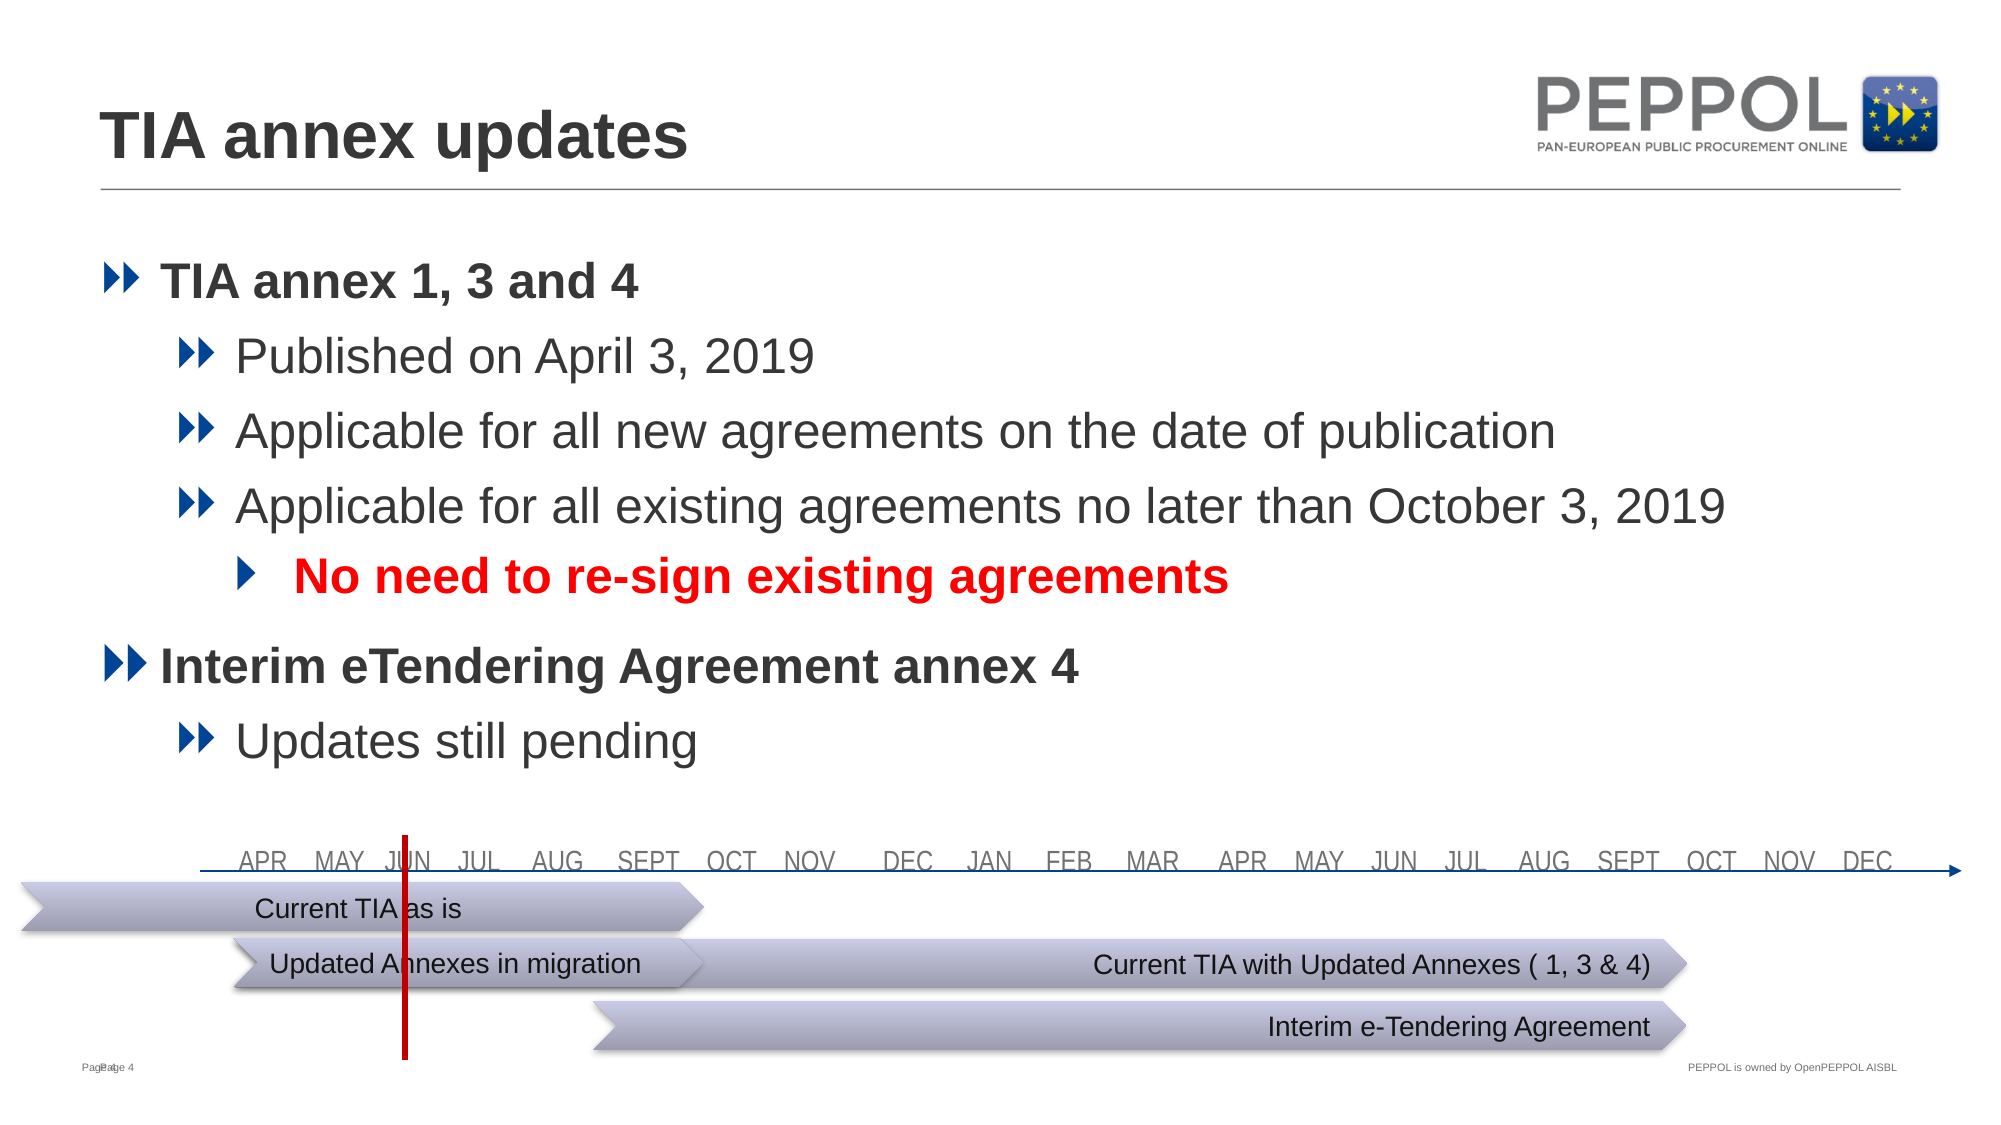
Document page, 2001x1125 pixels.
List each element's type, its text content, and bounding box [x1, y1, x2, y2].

picture [235, 554, 261, 593]
list TIA annex 1, 3 and 4 Published on April 3, 2019 Applicable for all new agreements on the date of publication Applicable for all existing agreements no later than October 3, 2019 No need to re-sign existing agreements Interim eTendering Agreement annex 4 Updates still pending [99, 248, 1901, 794]
text_box Current TIA as is [20, 882, 400, 932]
picture [177, 720, 213, 756]
text_box Updated Annexes in migration [409, 937, 704, 988]
text_box Current TIA as is [409, 882, 704, 932]
picture [177, 485, 213, 521]
text_box Interim e-Tendering Agreement [592, 1000, 1687, 1051]
text_box Updated Annexes in migration [233, 937, 400, 988]
text_box Current TIA with Updated Annexes ( 1, 3 & 4) [683, 938, 1688, 989]
text_box Page 4 [81, 1060, 161, 1074]
picture [102, 260, 138, 296]
picture [1526, 65, 1953, 162]
text_box APR MAY JUN JUL AUG SEPT OCT NOV DEC JAN FEB MAR APR MAY JUN JUL AUG SEPT OCT NOV DEC [223, 834, 404, 870]
text_box APR MAY JUN JUL AUG SEPT OCT NOV DEC JAN FEB MAR APR MAY JUN JUL AUG SEPT OCT NOV DEC [408, 834, 1982, 885]
picture [102, 642, 145, 685]
title TIA annex updates [99, 55, 1442, 173]
picture [177, 335, 213, 371]
picture [177, 410, 213, 446]
